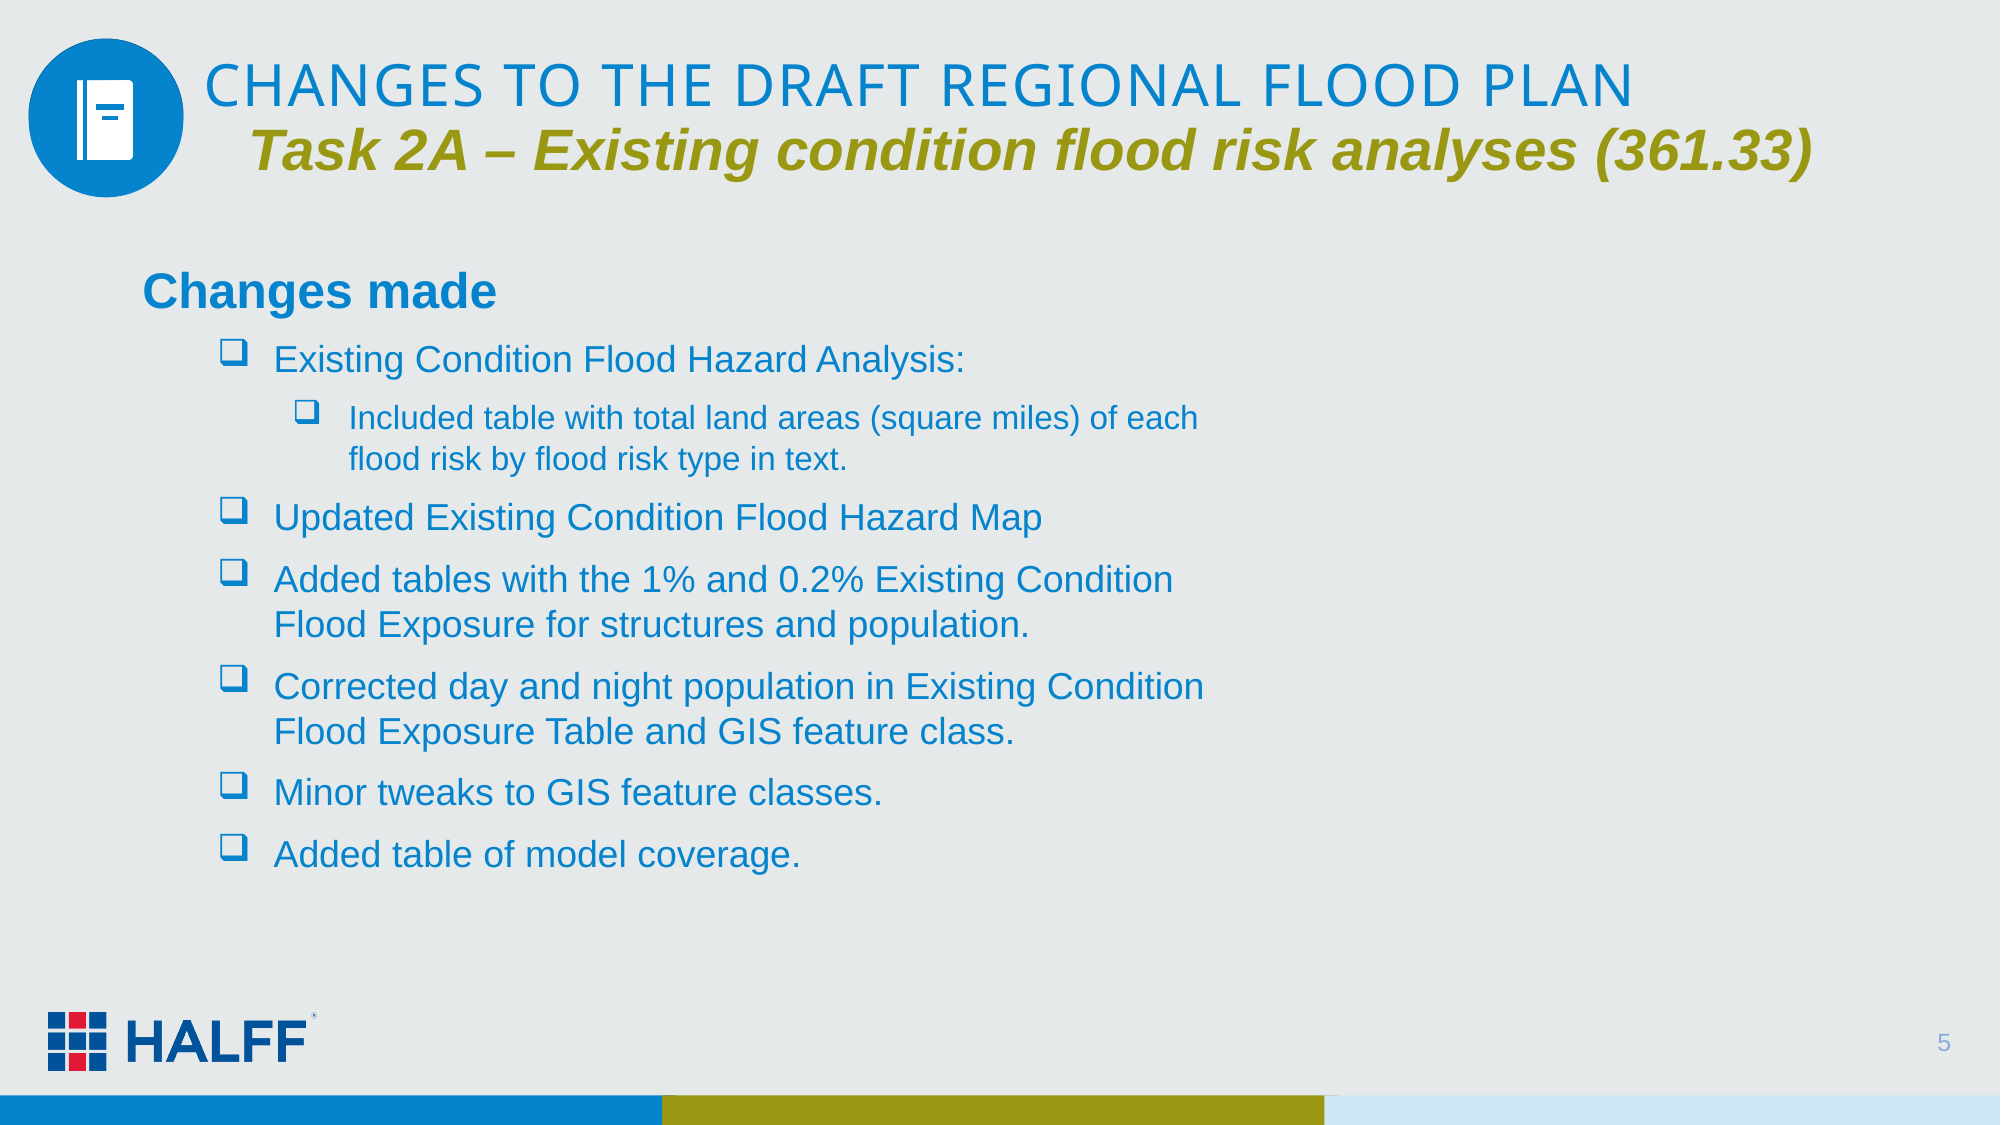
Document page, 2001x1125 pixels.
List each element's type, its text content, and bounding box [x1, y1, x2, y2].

text_box [32, 38, 180, 92]
list Task 2A – Existing condition flood risk analyses (361.33) [249, 119, 1952, 184]
picture [57, 72, 153, 168]
text_box Changes made Existing Condition Flood Hazard Analysis: Included table with total land areas (square miles) of each flood risk by flood risk type in text. Updated Existing Condition Flood Hazard Map Added tables with the 1% and 0.2% Existing Condition Flood Exposure for structures and population. Corrected day and night population in Existing Condition Flood Exposure Table and GIS feature class. Minor tweaks to GIS feature classes. Added table of model coverage. [127, 250, 1222, 970]
picture [48, 1012, 317, 1071]
slide_number 5 [1412, 1011, 1952, 1072]
text_box [27, 43, 185, 199]
title CHANGES TO the draft regional flood plan [203, 56, 1972, 120]
